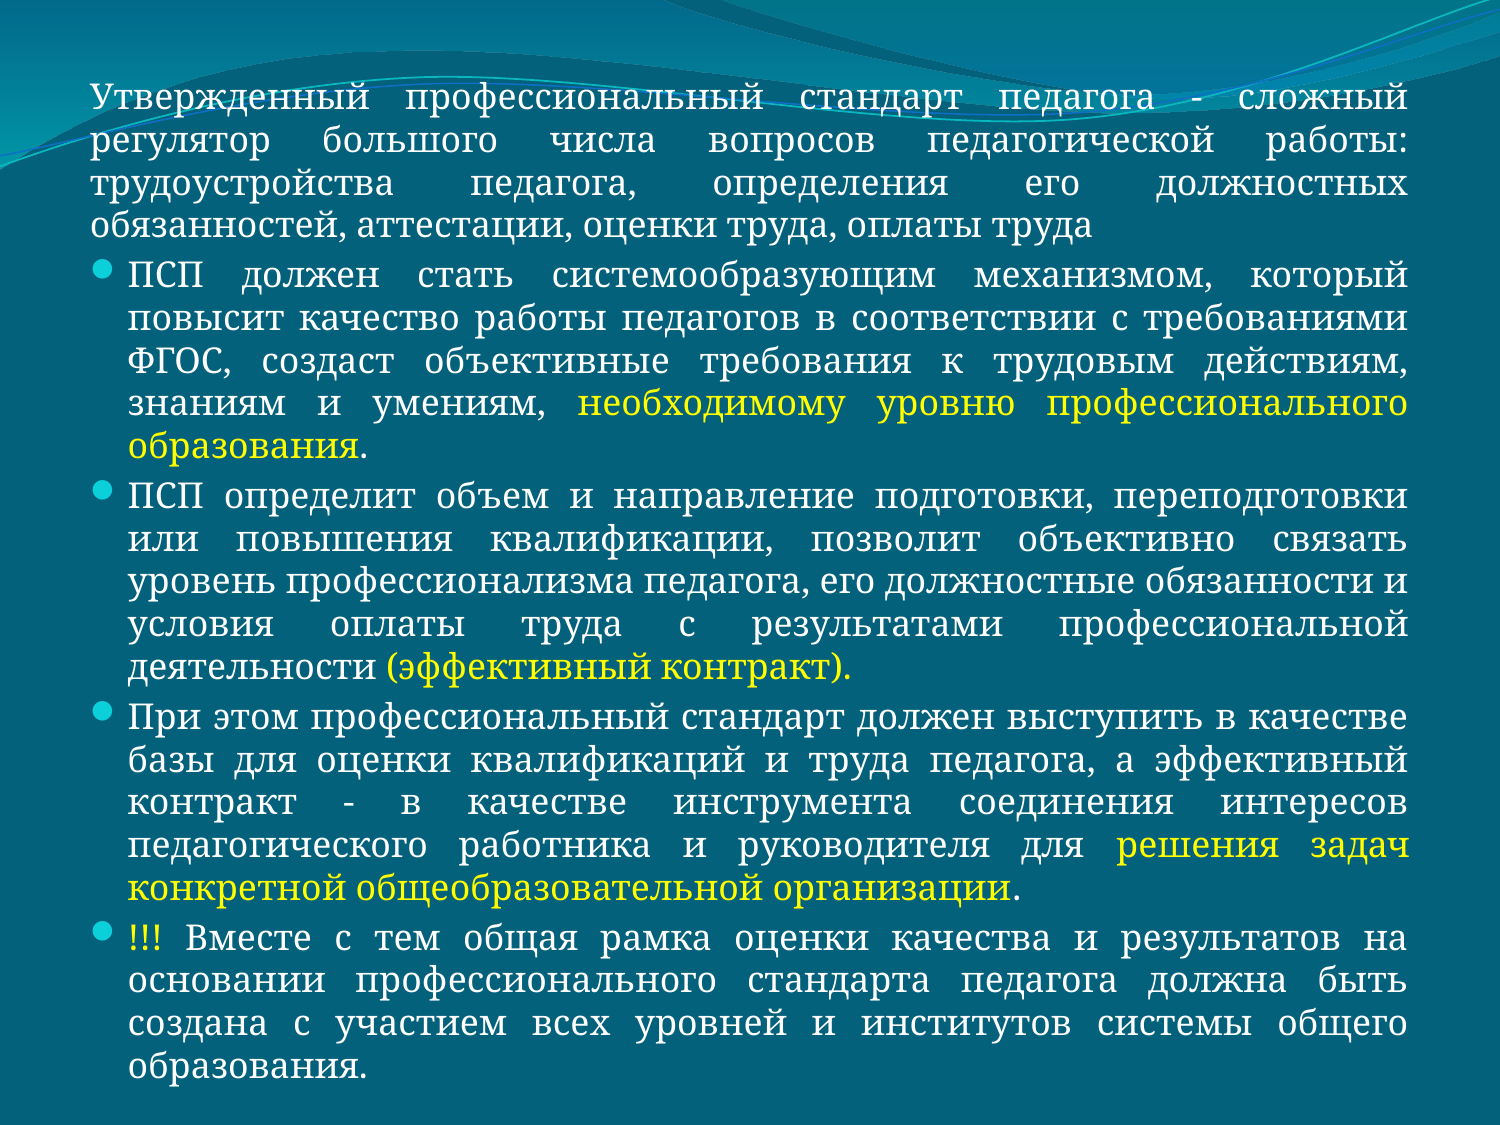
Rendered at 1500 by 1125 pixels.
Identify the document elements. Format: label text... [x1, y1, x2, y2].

list Утвержденный профессиональный стандарт педагога - сложный регулятор большого числа вопросов педагогической работы: трудоустройства педагога, определения его должностных обязанностей, аттестации, оценки труда, оплаты труда ПСП должен стать системообразующим механизмом, который повысит качество работы педагогов в соответствии с требованиями ФГОС, создаст объективные требования к трудовым действиям, знаниям и умениям, необходимому уровню профессионального образования. ПСП определит объем и направление подготовки, переподготовки или повышения квалификации, позволит объективно связать уровень профессионализма педагога, его должностные обязанности и условия оплаты труда с результатами профессиональной деятельности (эффективный контракт). При этом профессиональный стандарт должен выступить в качестве базы для оценки квалификаций и труда педагога, а эффективный контракт - в качестве инструмента соединения интересов педагогического работника и руководителя для решения задач конкретной общеобразовательной организации. !!! Вместе с тем общая рамка оценки качества и результатов на основании профессионального стандарта педагога должна быть создана с участием всех уровней и институтов системы общего образования. [75, 66, 1425, 1094]
